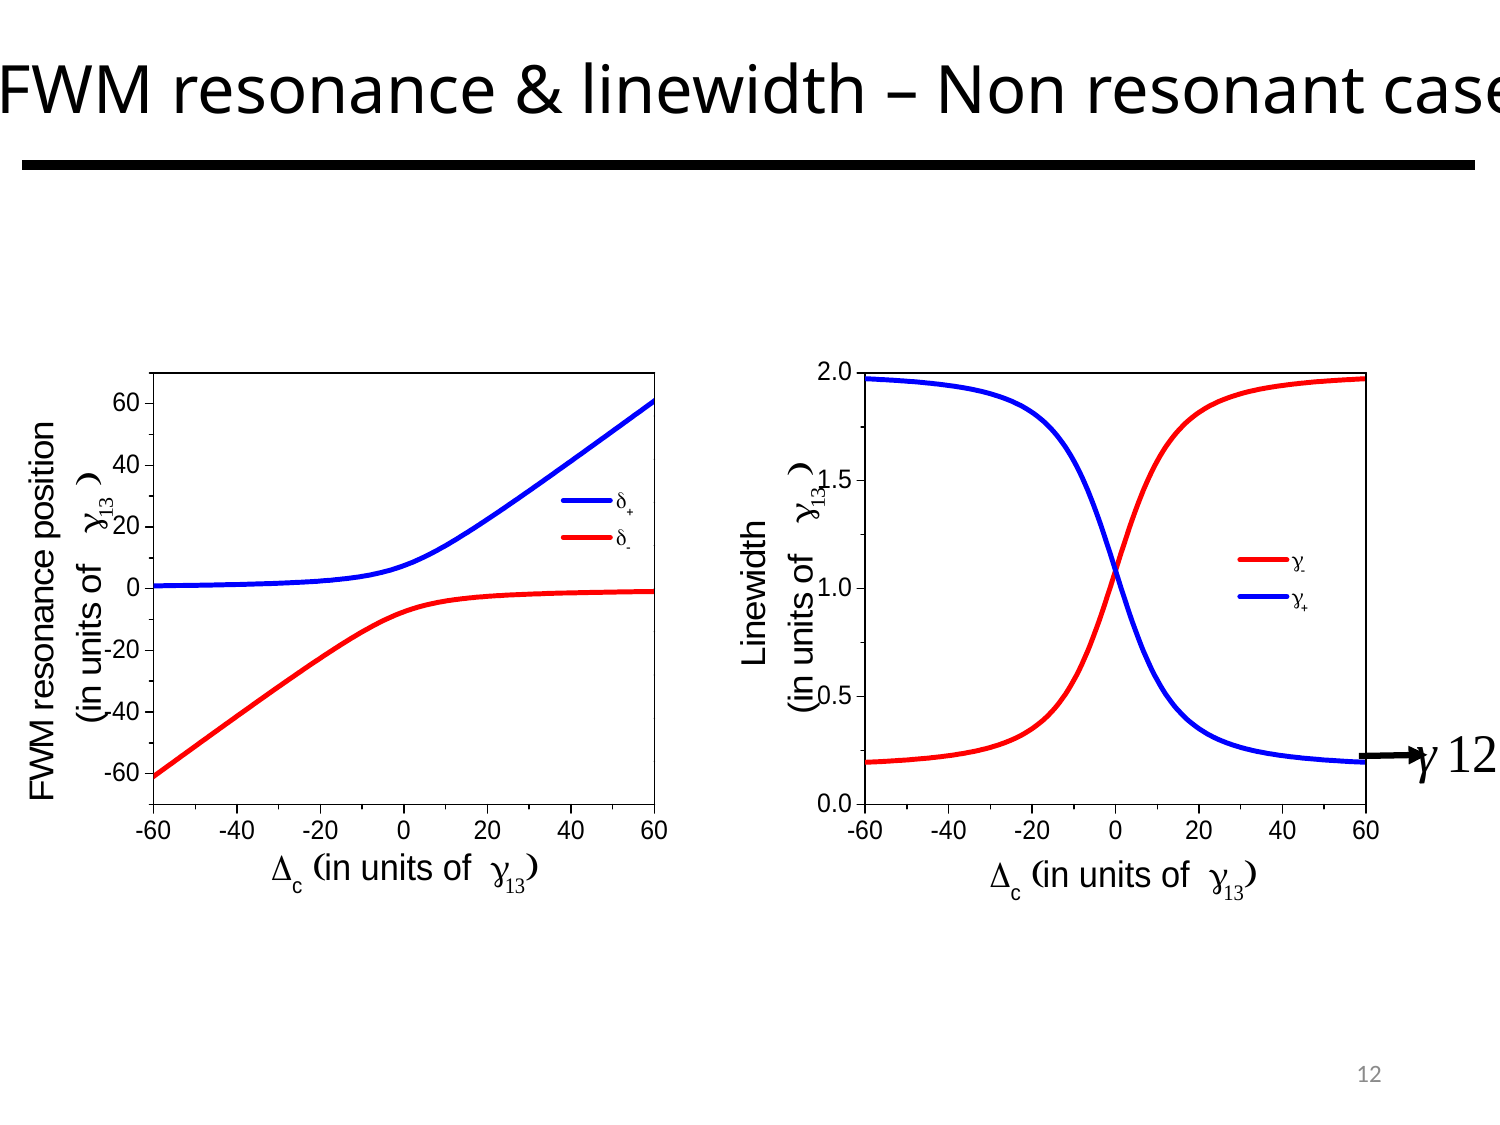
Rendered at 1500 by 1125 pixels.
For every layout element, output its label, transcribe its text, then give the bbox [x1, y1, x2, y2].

text_box FWM resonance & linewidth – Non resonant case [0, 39, 1500, 134]
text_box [22, 303, 1469, 905]
slide_number 12 [1059, 1042, 1397, 1103]
